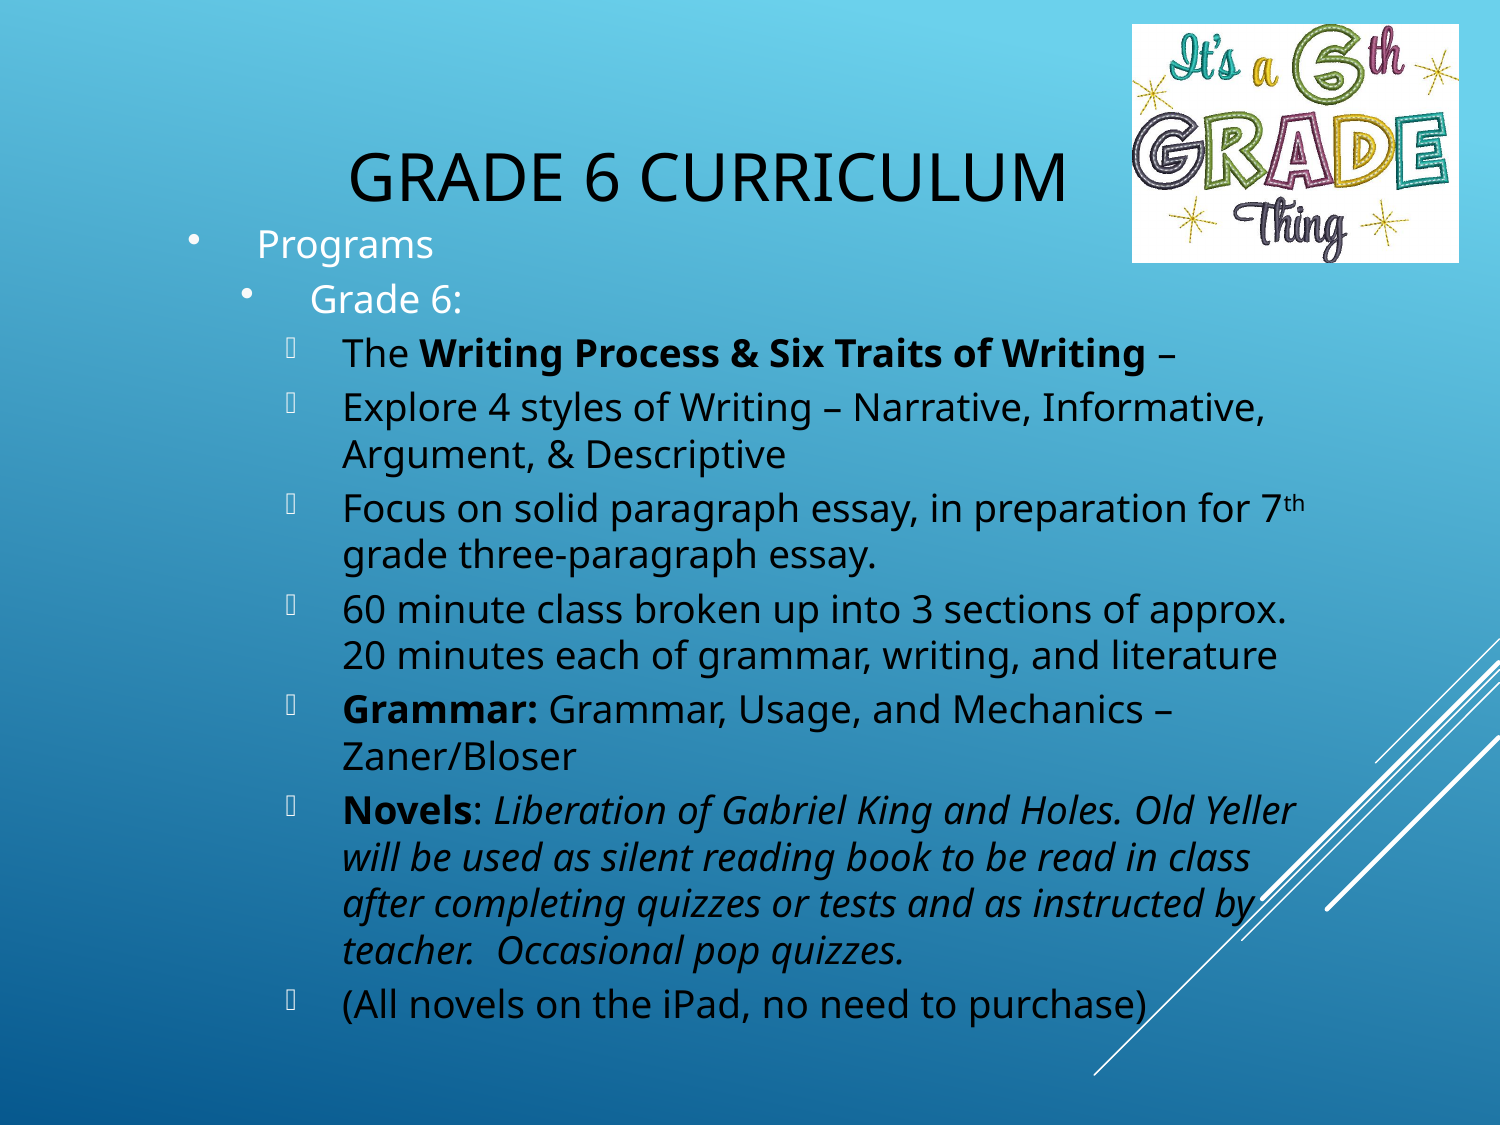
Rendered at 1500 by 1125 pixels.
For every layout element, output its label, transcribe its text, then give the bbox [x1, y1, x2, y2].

title Grade 6 Curriculum [162, 50, 1132, 212]
picture [1132, 24, 1459, 263]
list Programs Grade 6: The Writing Process & Six Traits of Writing – Explore 4 styles of Writing – Narrative, Informative, Argument, & Descriptive Focus on solid paragraph essay, in preparation for 7th grade three-paragraph essay. 60 minute class broken up into 3 sections of approx. 20 minutes each of grammar, writing, and literature Grammar: Grammar, Usage, and Mechanics – Zaner/Bloser Novels: Liberation of Gabriel King and Holes. Old Yeller will be used as silent reading book to be read in class after completing quizzes or tests and as instructed by teacher. Occasional pop quizzes. (All novels on the iPad, no need to purchase) [151, 212, 1350, 1035]
